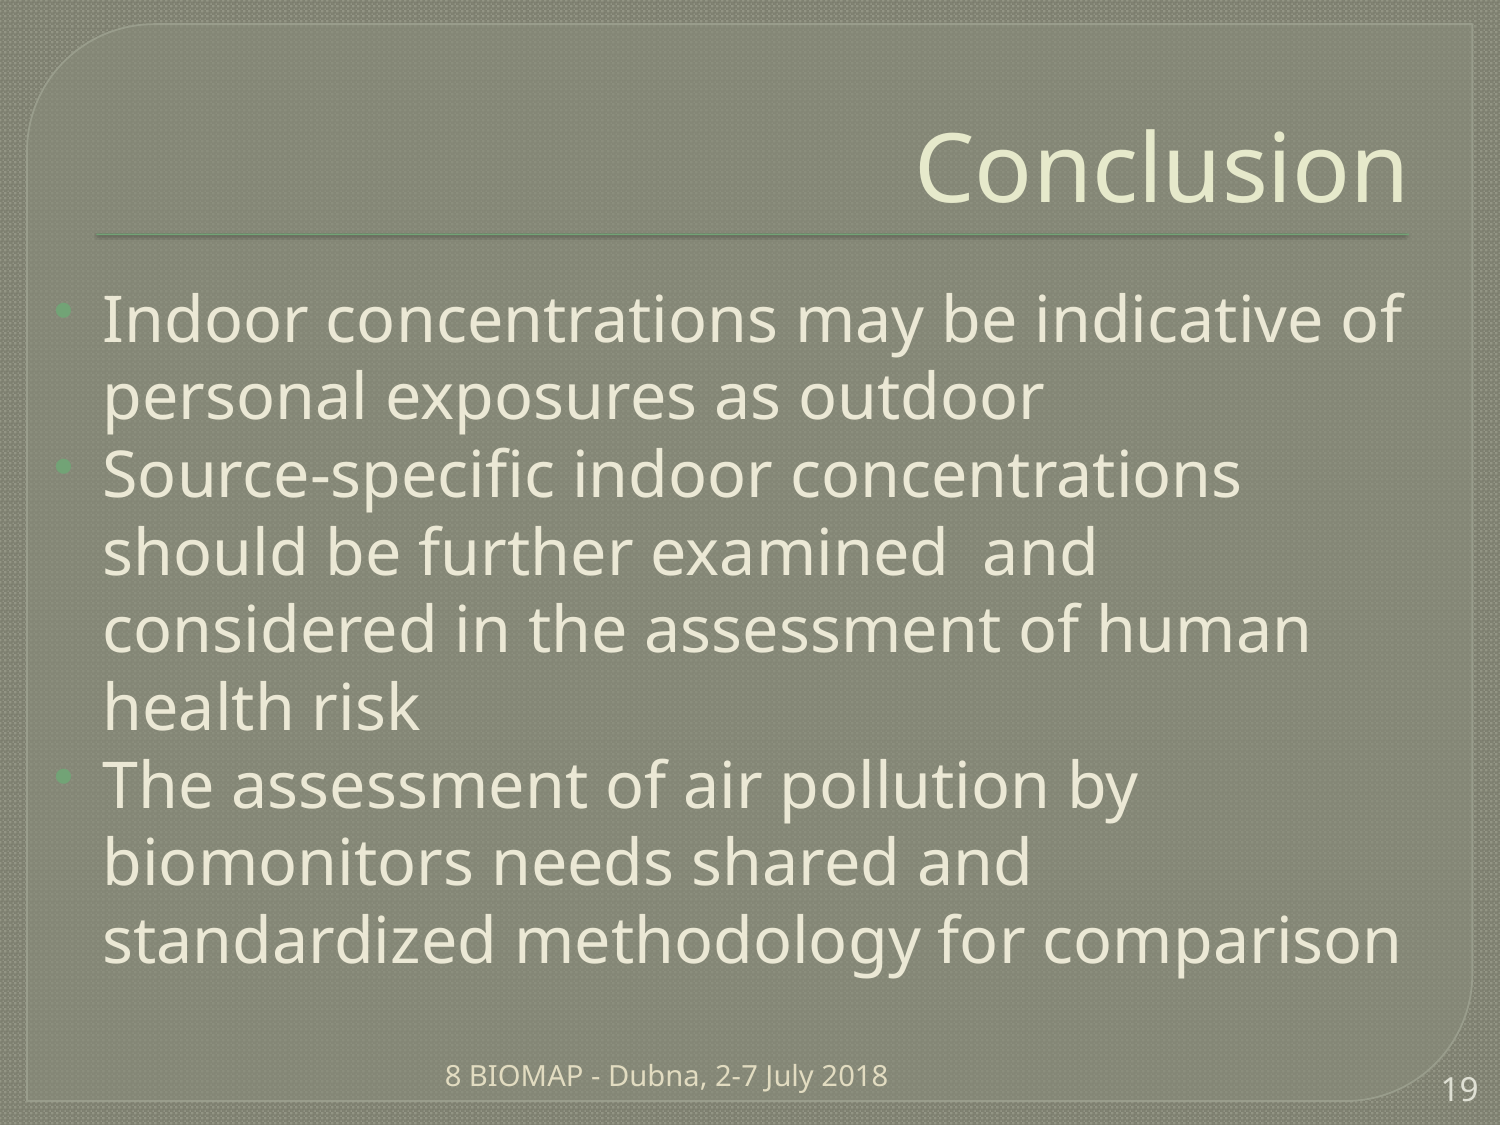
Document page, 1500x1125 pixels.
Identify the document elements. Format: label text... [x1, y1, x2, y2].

list Indoor concentrations may be indicative of personal exposures as outdoor Source-specific indoor concentrations should be further examined and considered in the assessment of human health risk The assessment of air pollution by biomonitors needs shared and standardized methodology for comparison [41, 270, 1425, 1013]
slide_number 19 [1417, 1068, 1494, 1114]
footer 8 BIOMAP - Dubna, 2-7 July 2018 [212, 1050, 904, 1095]
title Conclusion [75, 41, 1425, 230]
